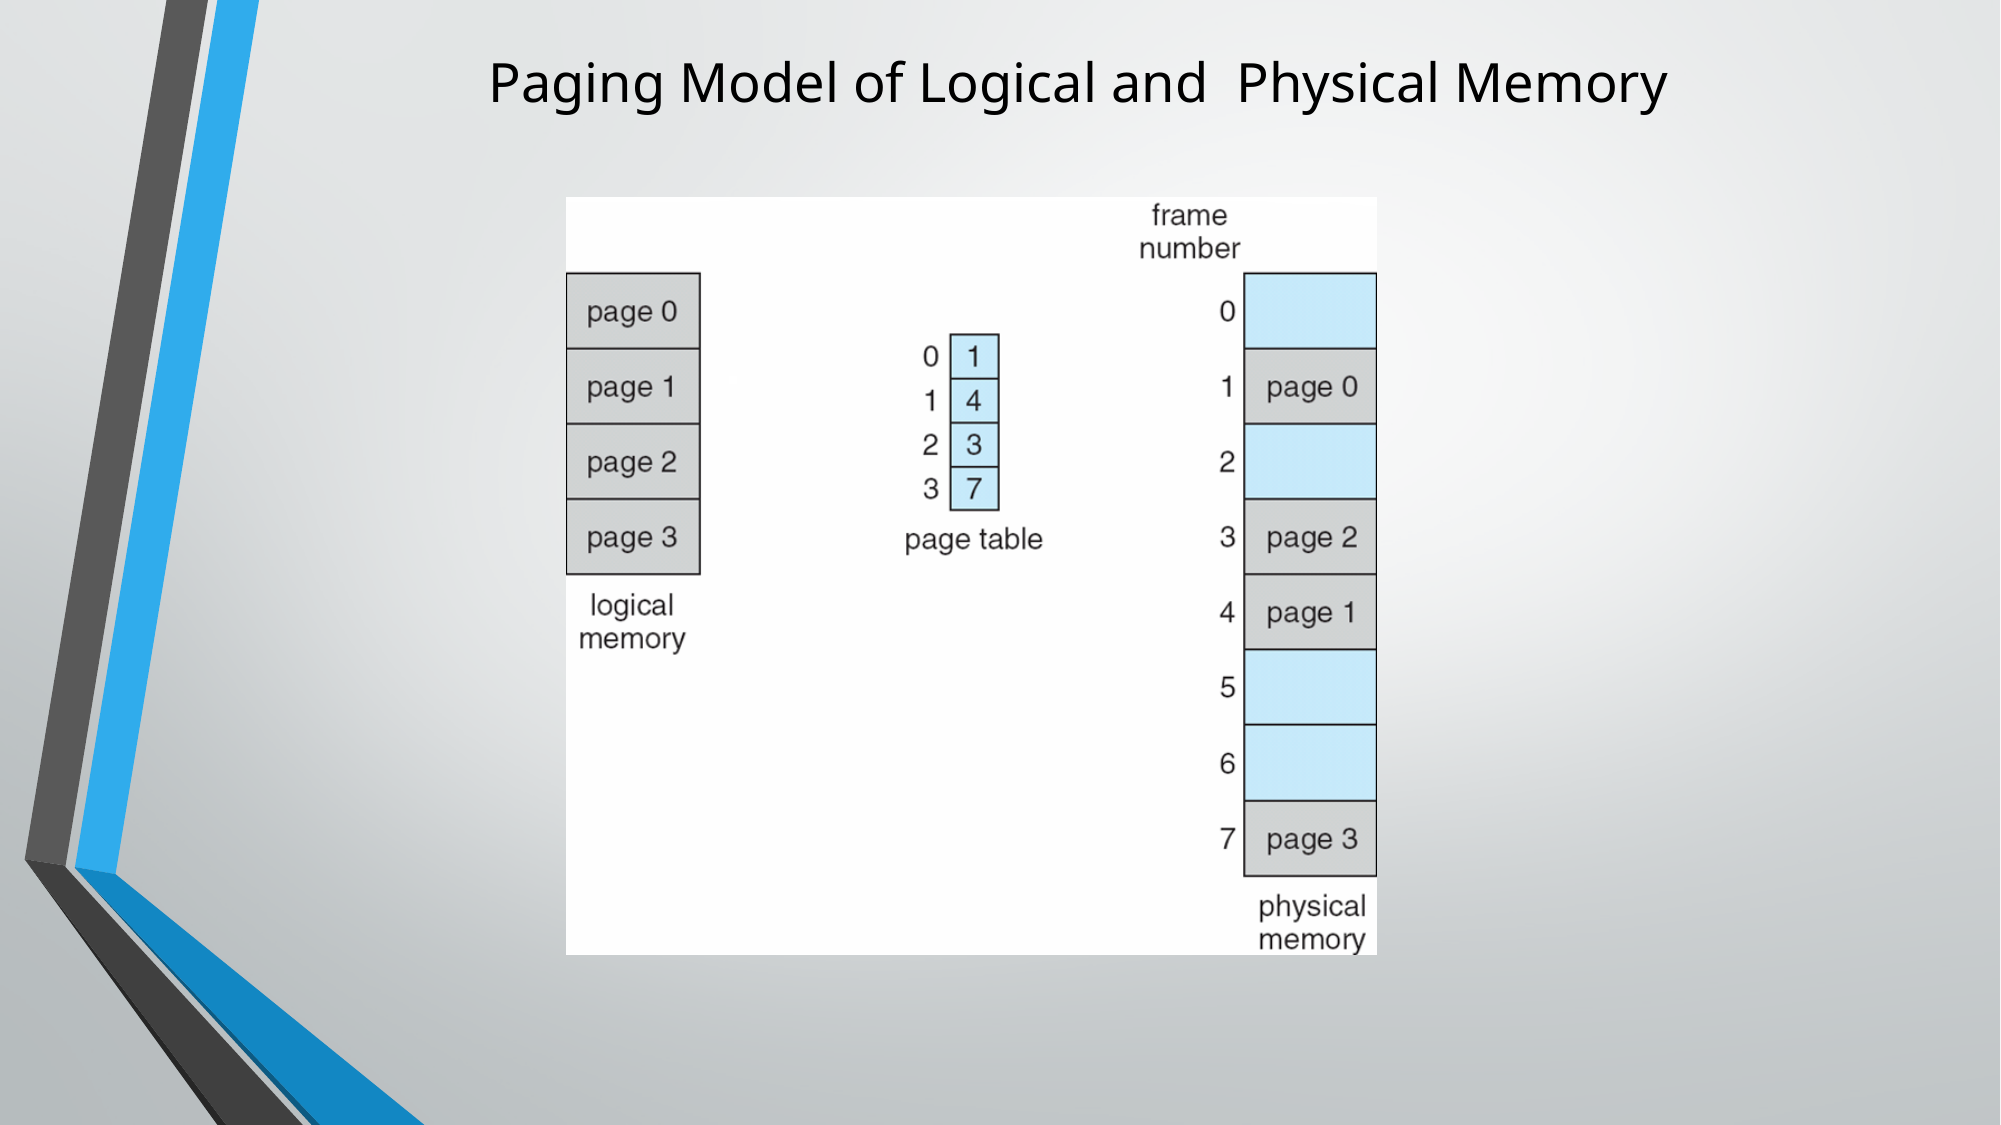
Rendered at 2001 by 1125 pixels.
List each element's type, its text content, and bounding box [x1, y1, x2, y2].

picture [566, 197, 1377, 955]
title Paging Model of Logical and Physical Memory [403, 27, 1754, 134]
